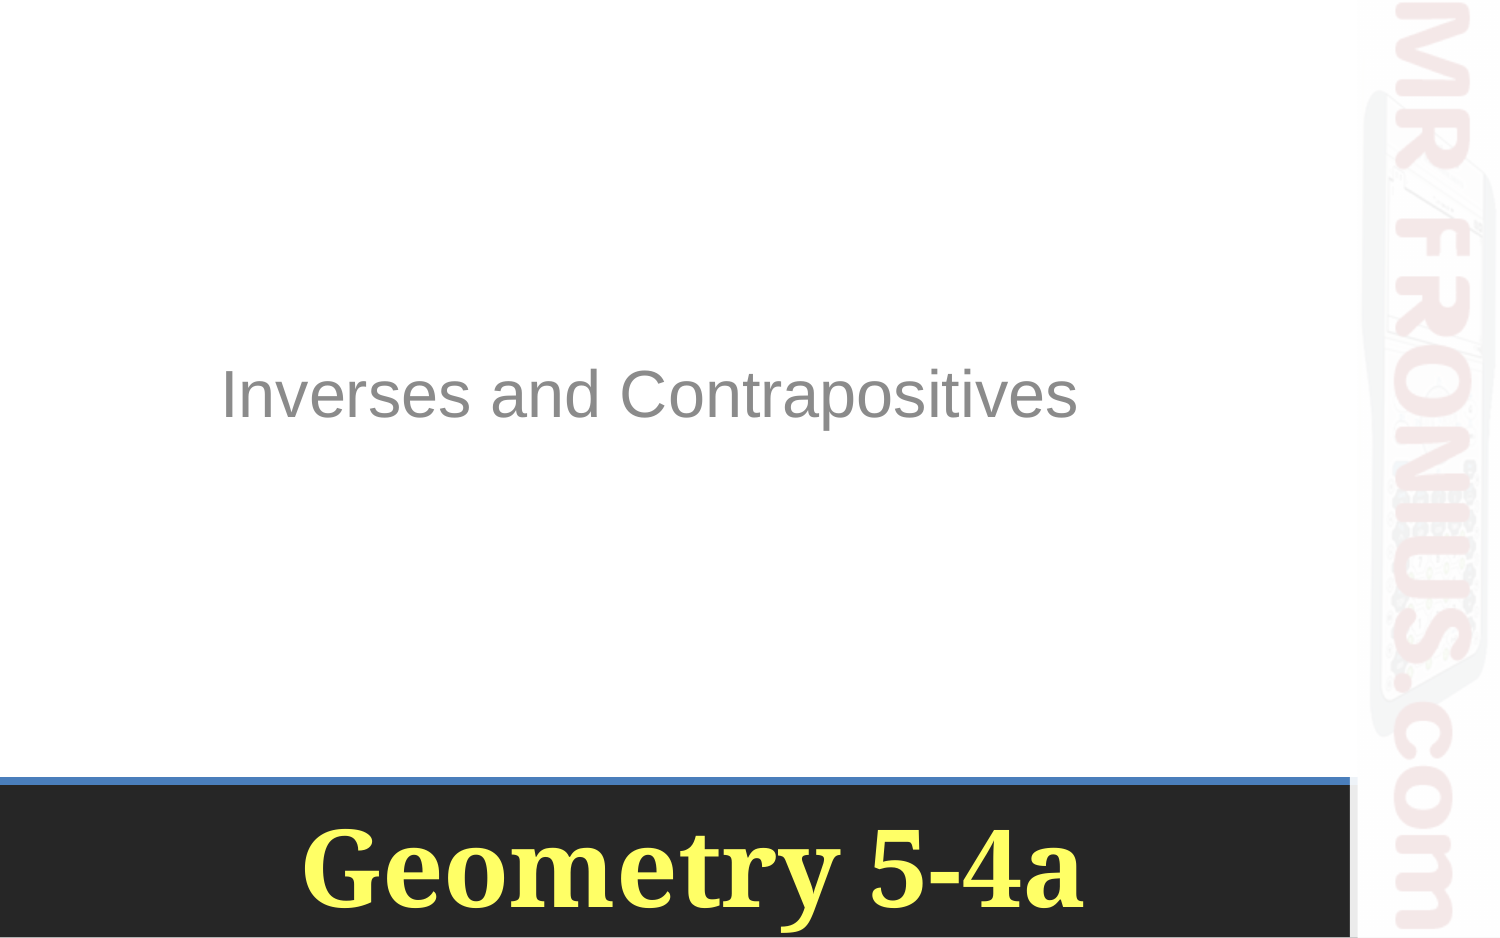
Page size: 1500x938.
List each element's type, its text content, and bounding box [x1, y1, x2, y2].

title Geometry 5-4a [37, 791, 1350, 938]
subtitle Inverses and Contrapositives [125, 343, 1175, 584]
